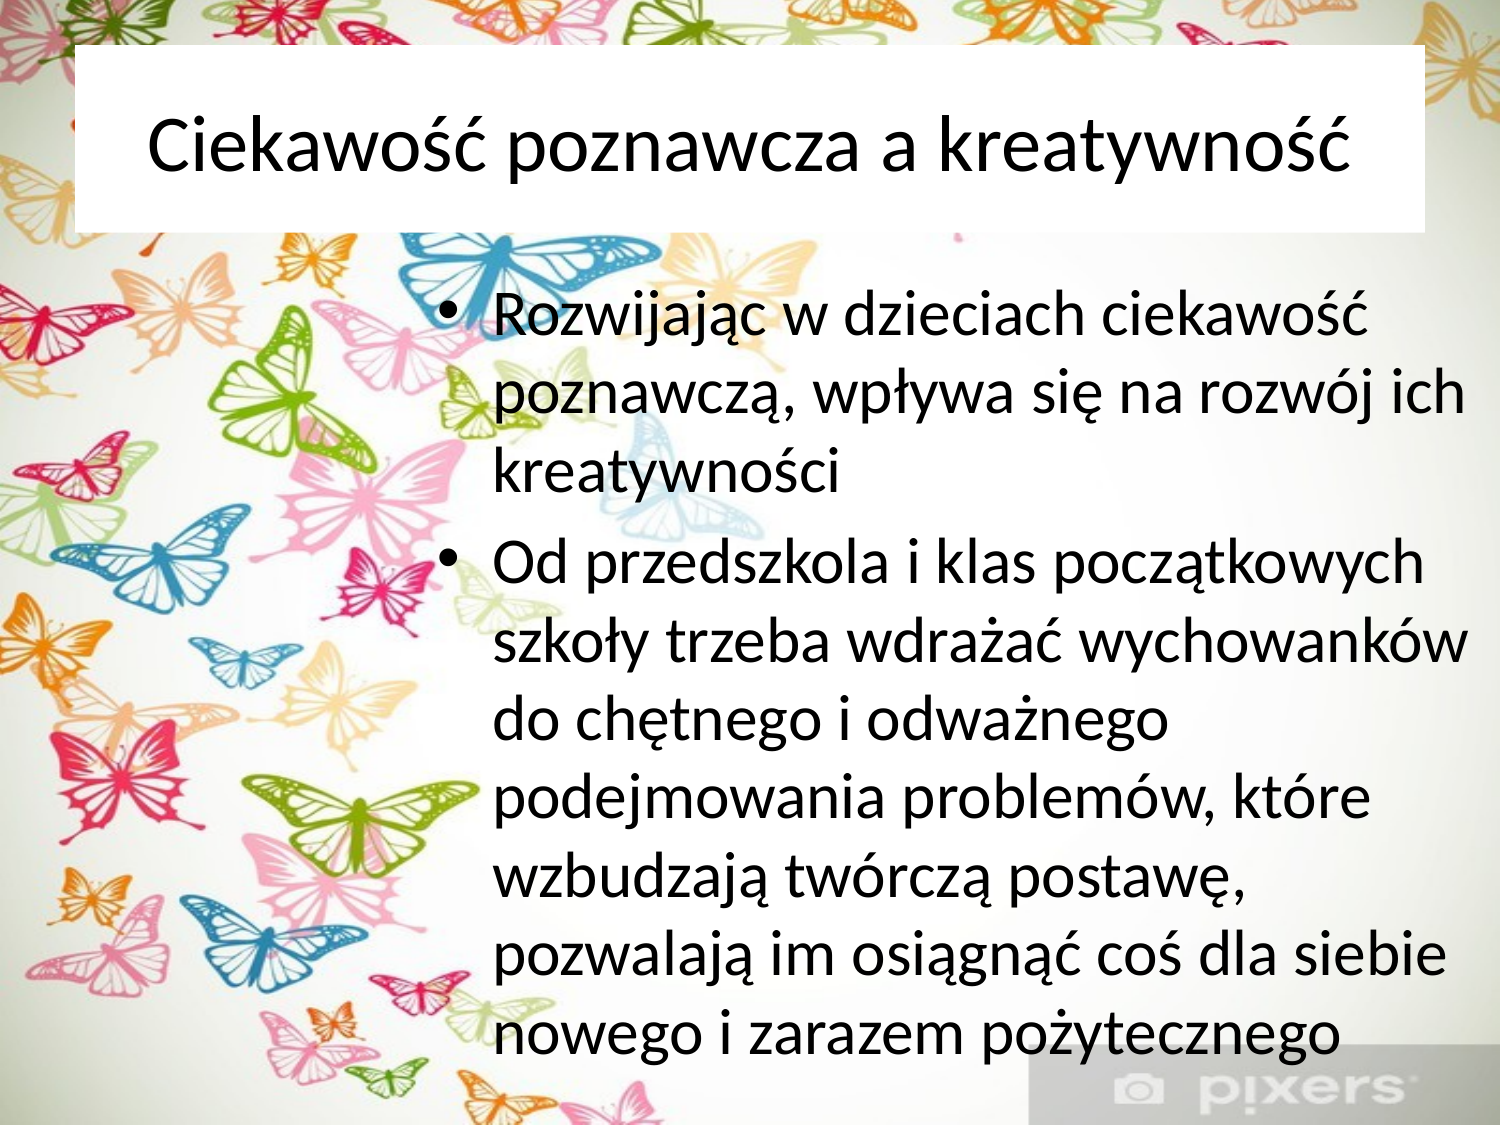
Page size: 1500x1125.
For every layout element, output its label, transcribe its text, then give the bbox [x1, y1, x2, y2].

title Ciekawość poznawcza a kreatywność [75, 45, 1425, 233]
picture [0, 0, 1500, 1125]
list Rozwijając w dzieciach ciekawość poznawczą, wpływa się na rozwój ich kreatywności Od przedszkola i klas początkowych szkoły trzeba wdrażać wychowanków do chętnego i odważnego podejmowania problemów, które wzbudzają twórczą postawę, pozwalają im osiągnąć coś dla siebie nowego i zarazem pożytecznego [421, 262, 1500, 1090]
